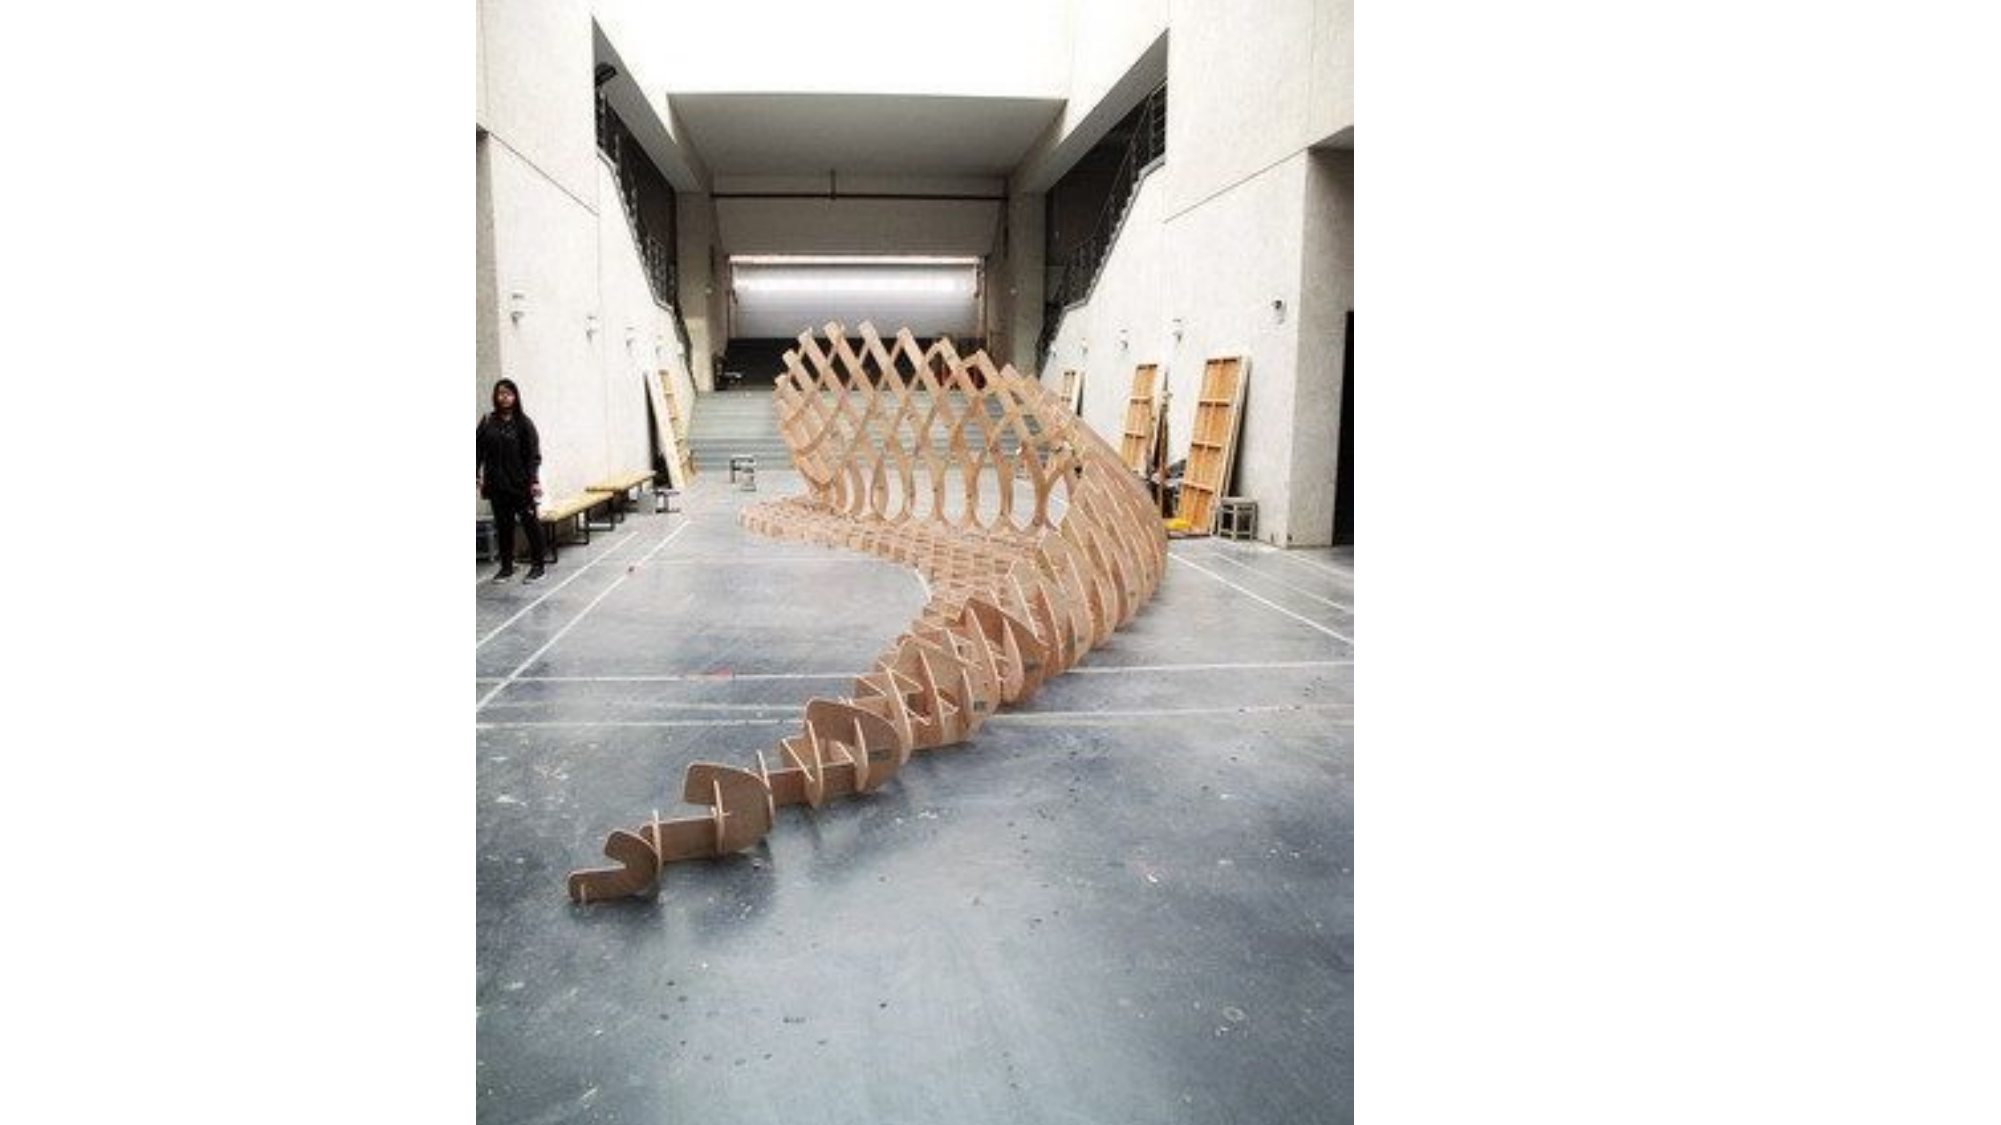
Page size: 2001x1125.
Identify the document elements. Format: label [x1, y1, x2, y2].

picture [476, 0, 1354, 1125]
